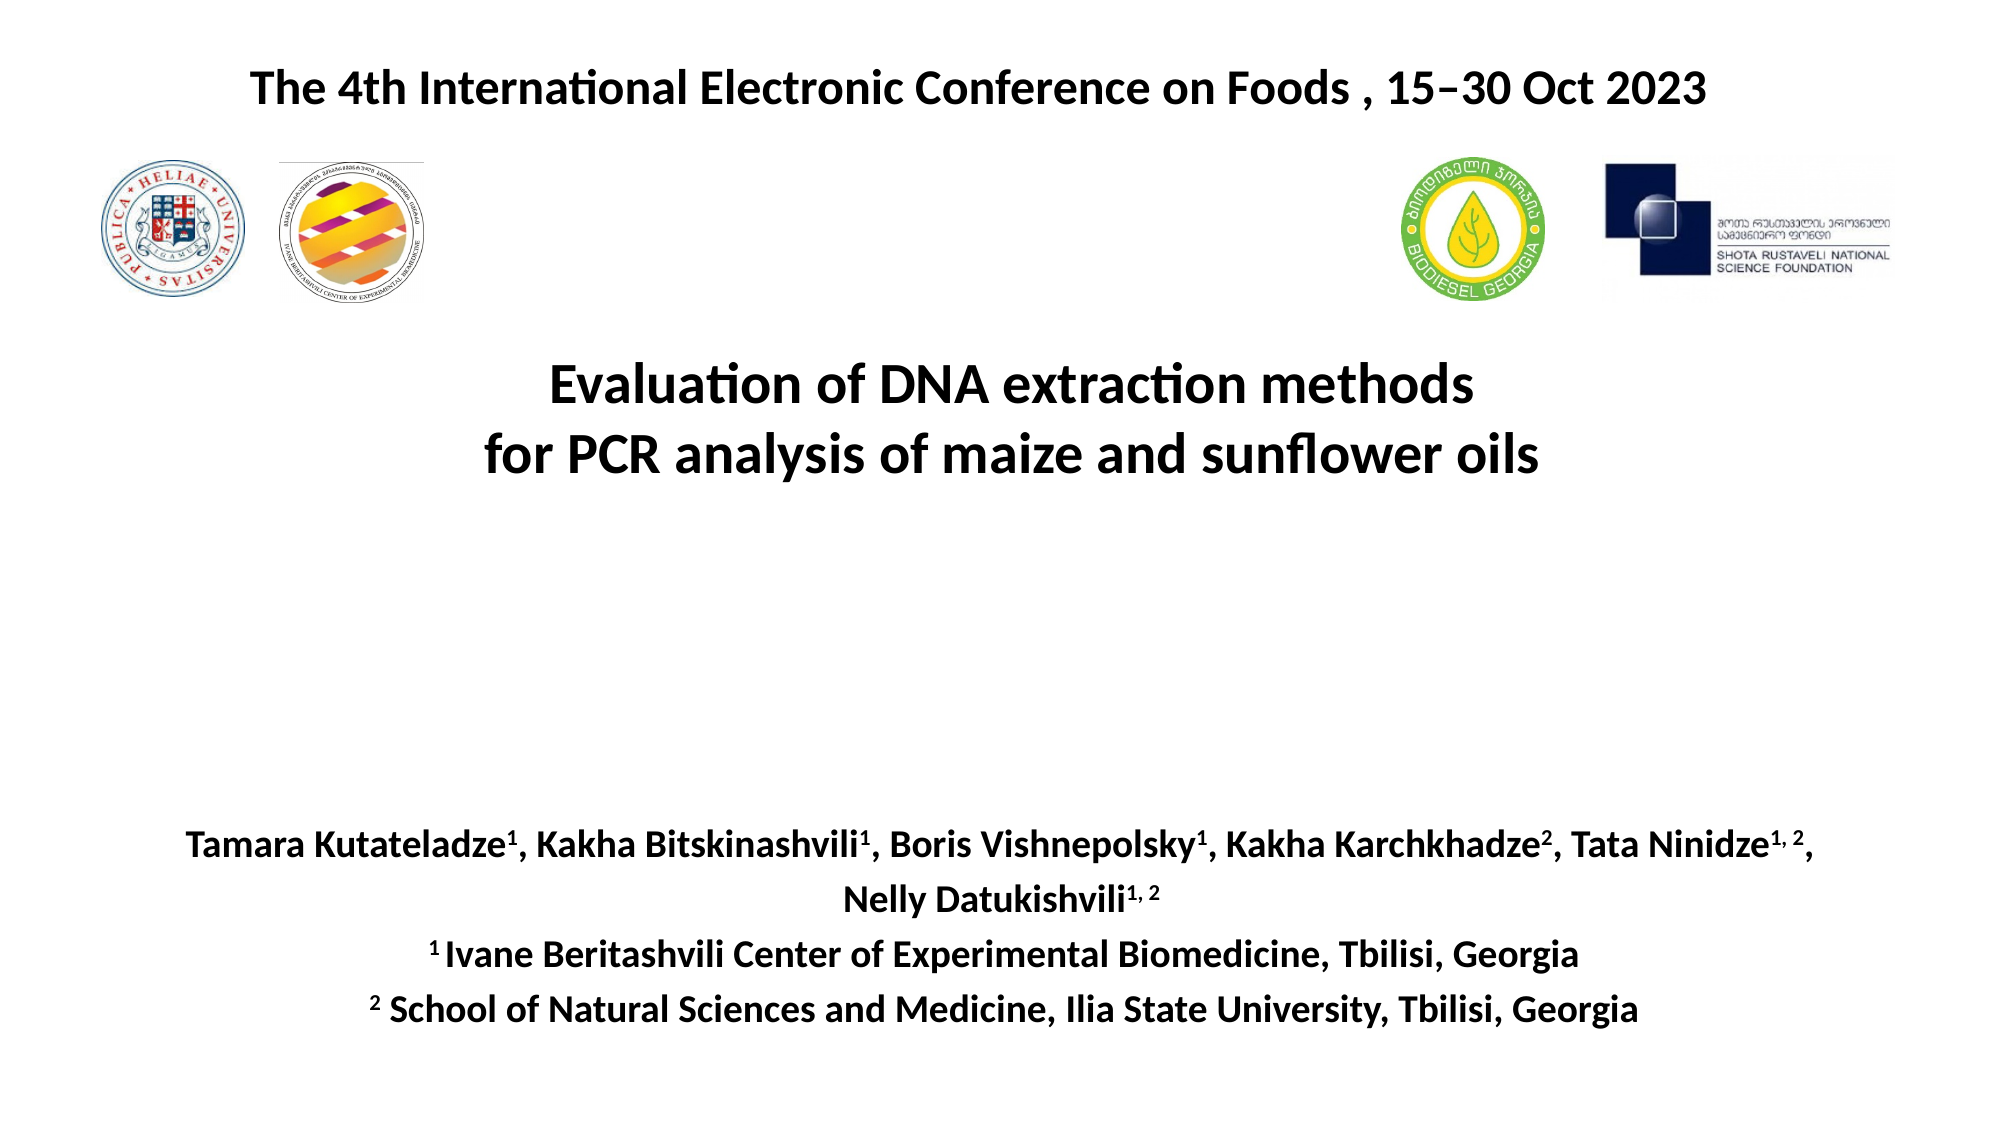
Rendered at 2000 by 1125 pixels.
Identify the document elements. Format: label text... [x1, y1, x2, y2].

subtitle Tamara Kutateladze1, Kakha Bitskinashvili1, Boris Vishnepolsky1, Kakha Karchkhadze2, Tata Ninidze1, 2, Nelly Datukishvili1, 2 1 Ivane Beritashvili Center of Experimental Biomedicine, Tbilisi, Georgia 2 School of Natural Sciences and Medicine, Ilia State University, Tbilisi, Georgia [113, 810, 1895, 1047]
text_box The 4th International Electronic Conference on Foods , 15–30 Oct 2023 [235, 47, 1739, 123]
picture [278, 162, 424, 303]
picture [1401, 157, 1545, 302]
title Evaluation of DNA extraction methods for PCR analysis of maize and sunflower oils [137, 302, 1900, 528]
picture [1601, 155, 1895, 304]
picture [101, 160, 245, 298]
